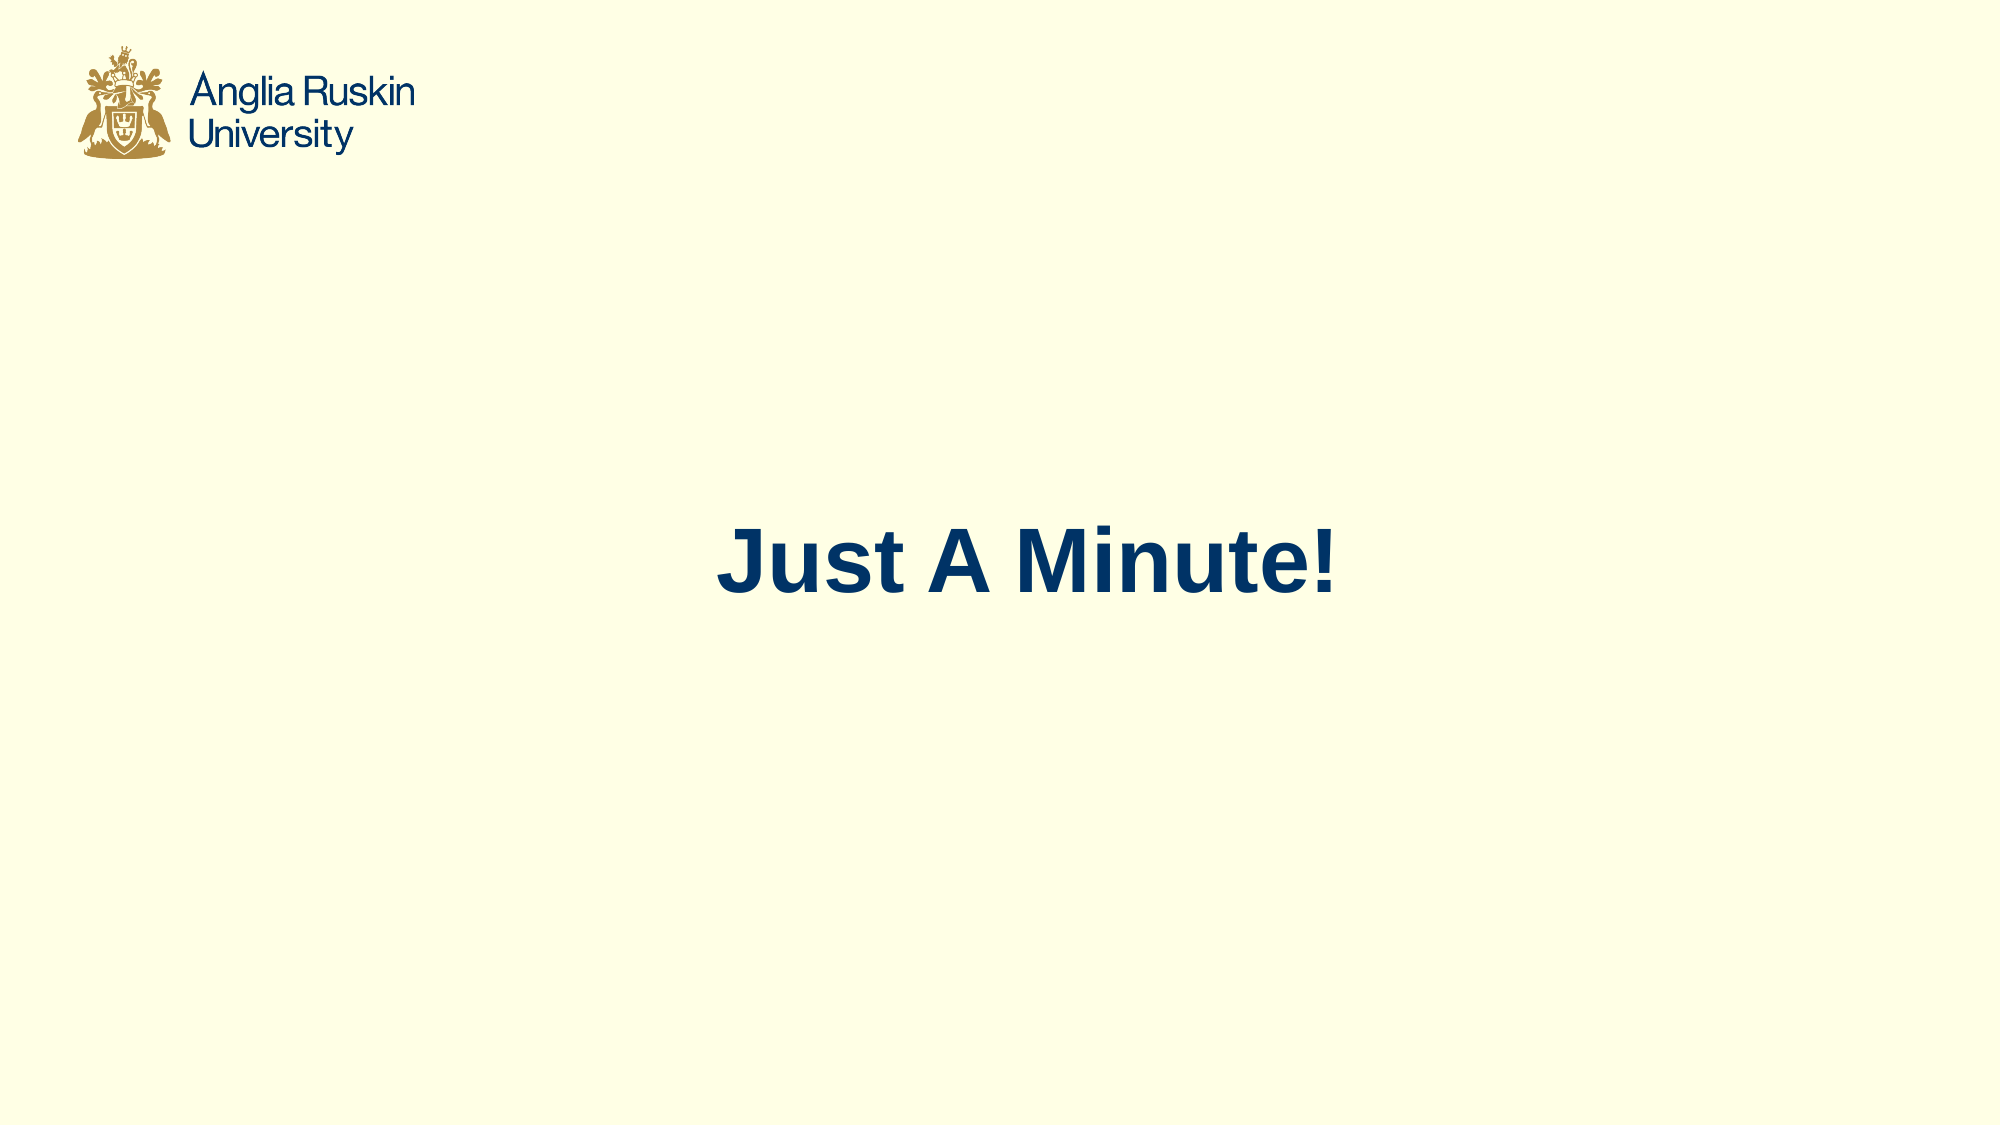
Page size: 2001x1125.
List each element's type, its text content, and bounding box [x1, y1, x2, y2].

picture [78, 46, 414, 159]
title Just A Minute! [190, 483, 1867, 642]
